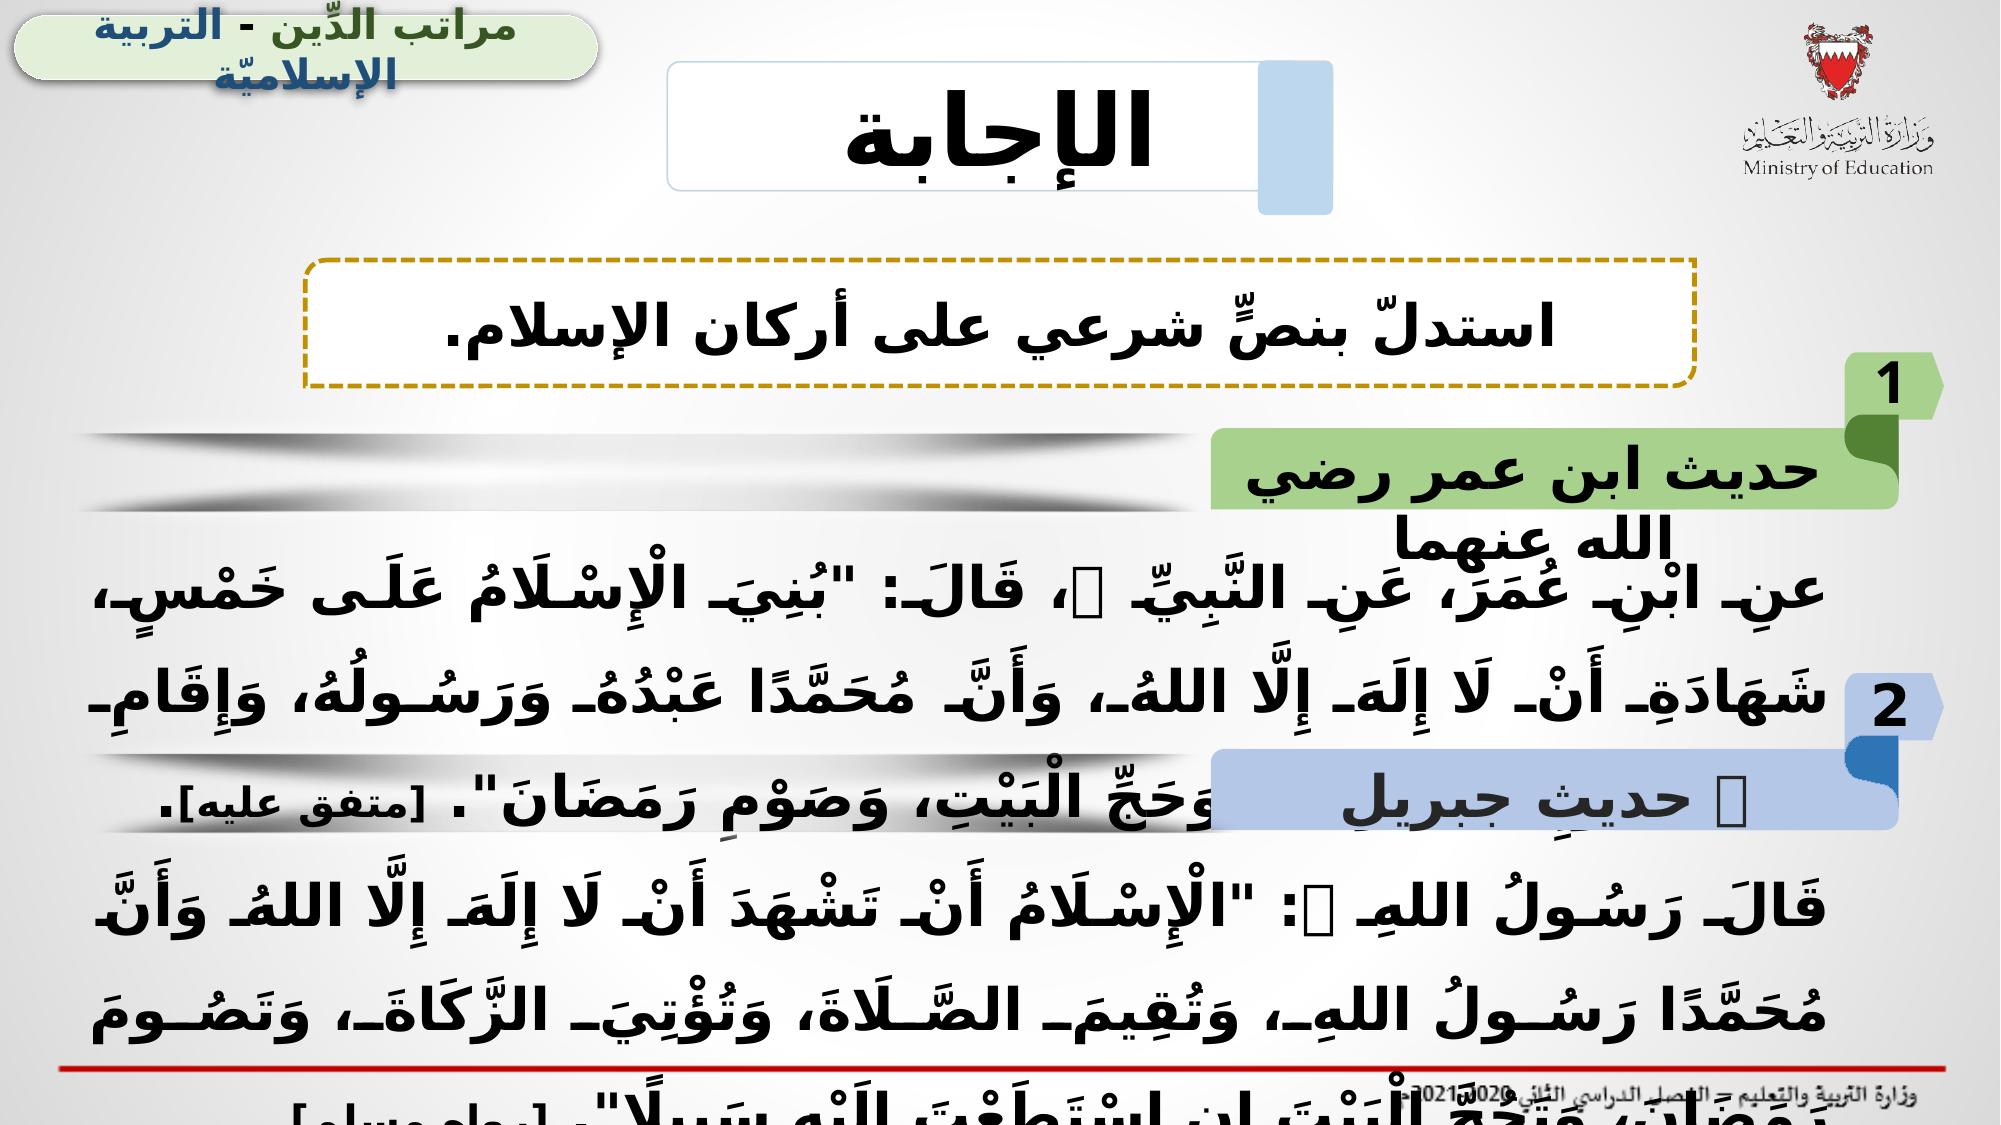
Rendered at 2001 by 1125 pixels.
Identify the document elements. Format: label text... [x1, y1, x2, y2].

text_box مراتب الدِّين - التربية الإسلاميّة [14, 15, 598, 80]
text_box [65, 673, 1945, 1044]
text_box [51, 352, 1945, 726]
picture [0, 0, 2001, 1125]
picture [1037, 1121, 1048, 1125]
text_box استدلّ بنصٍّ شرعي على أركان الإسلام. [304, 258, 1696, 352]
picture [1465, 1120, 1474, 1125]
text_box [667, 61, 1333, 215]
picture [1733, 1121, 1743, 1125]
